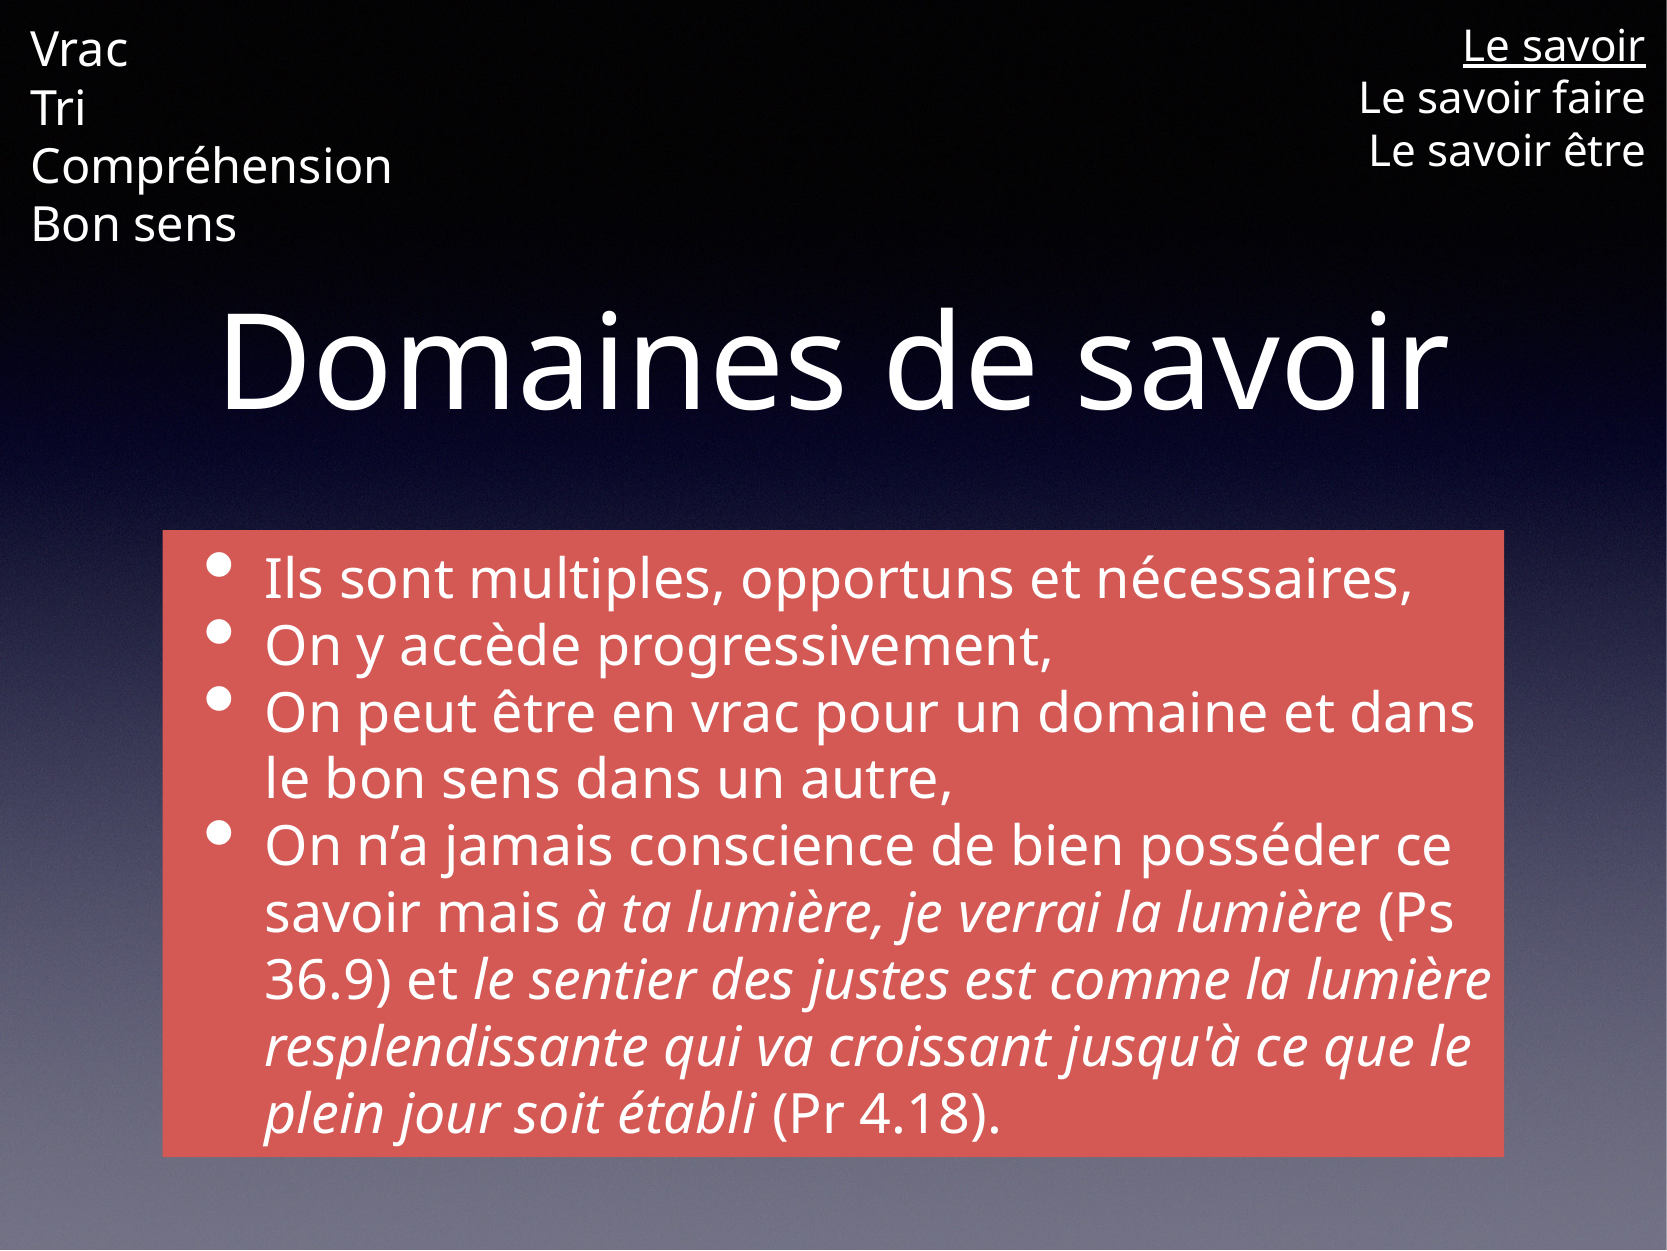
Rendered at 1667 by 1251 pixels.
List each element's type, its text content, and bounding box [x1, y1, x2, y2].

picture [0, 0, 1667, 1250]
text_box Le savoir Le savoir faire Le savoir être [1256, 10, 1653, 183]
title Domaines de savoir [161, 199, 1505, 514]
list Ils sont multiples, opportuns et nécessaires, On y accède progressivement, On peut être en vrac pour un domaine et dans le bon sens dans un autre, On n’a jamais conscience de bien posséder ce savoir mais à ta lumière, je verrai la lumière (Ps 36.9) et le sentier des justes est comme la lumière resplendissante qui va croissant jusqu'à ce que le plein jour soit établi (Pr 4.18). [161, 529, 1505, 1158]
text_box Vrac Tri Compréhension Bon sens [24, 10, 405, 260]
